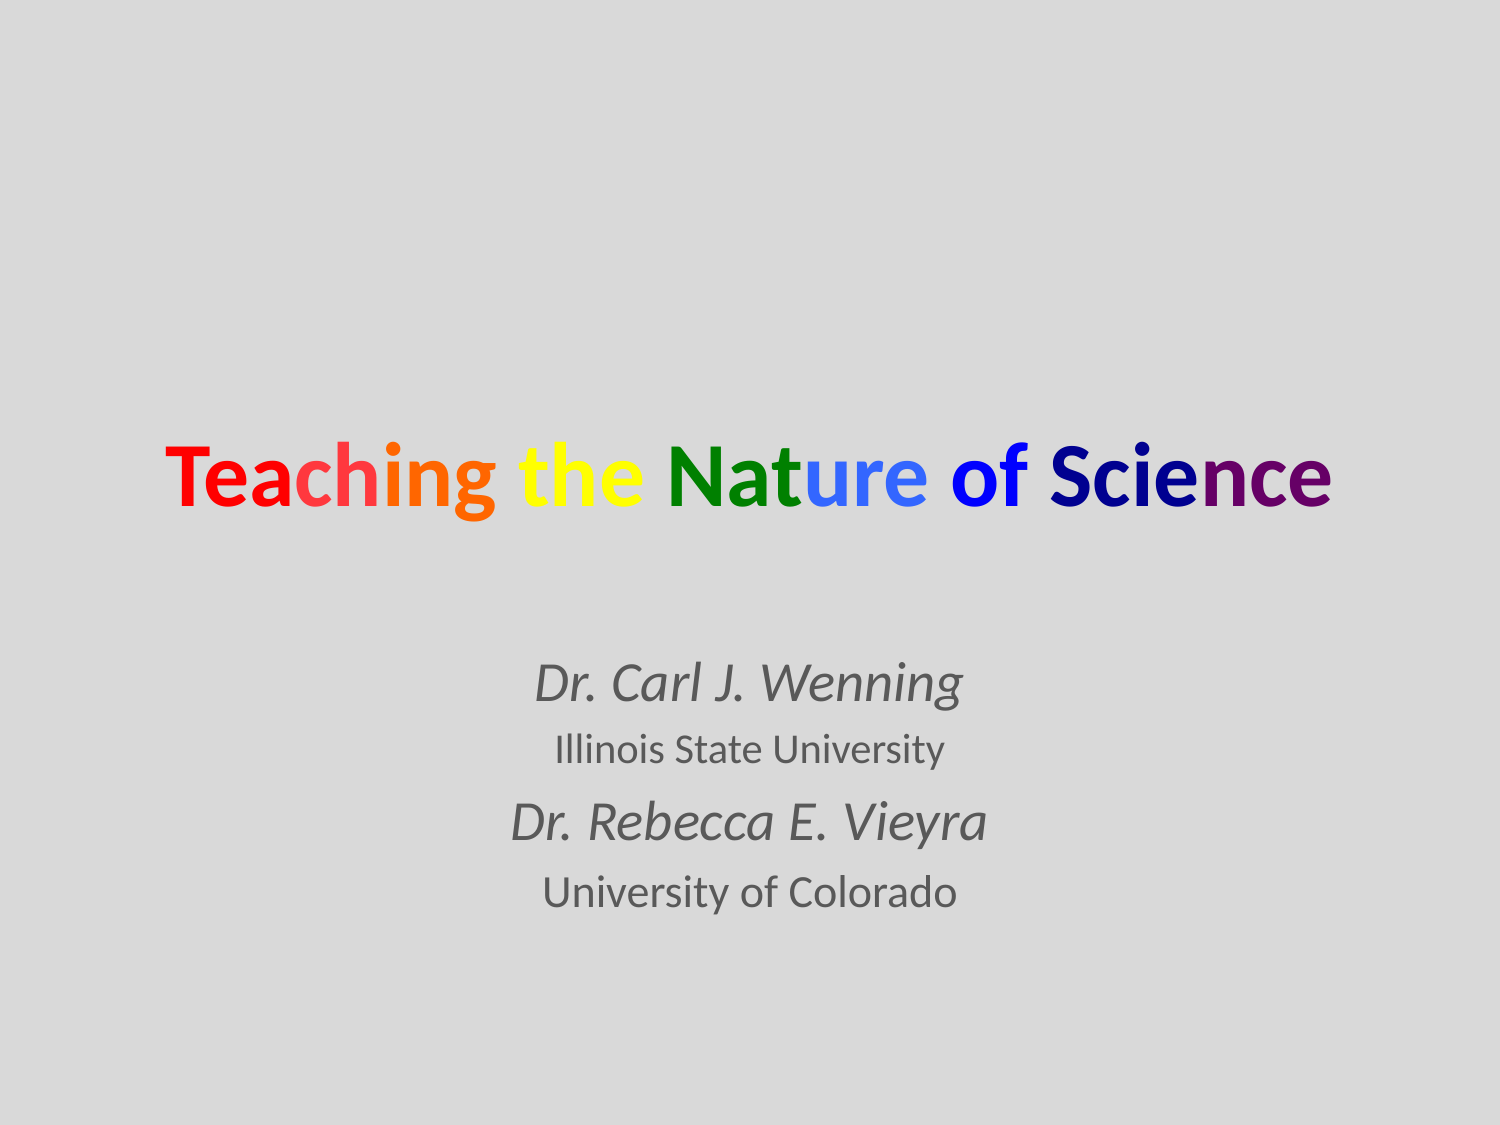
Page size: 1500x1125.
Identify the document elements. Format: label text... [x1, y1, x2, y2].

subtitle Dr. Carl J. Wenning Illinois State University Dr. Rebecca E. Vieyra University of Colorado [225, 637, 1275, 925]
title Teaching the Nature of Science [112, 349, 1388, 591]
